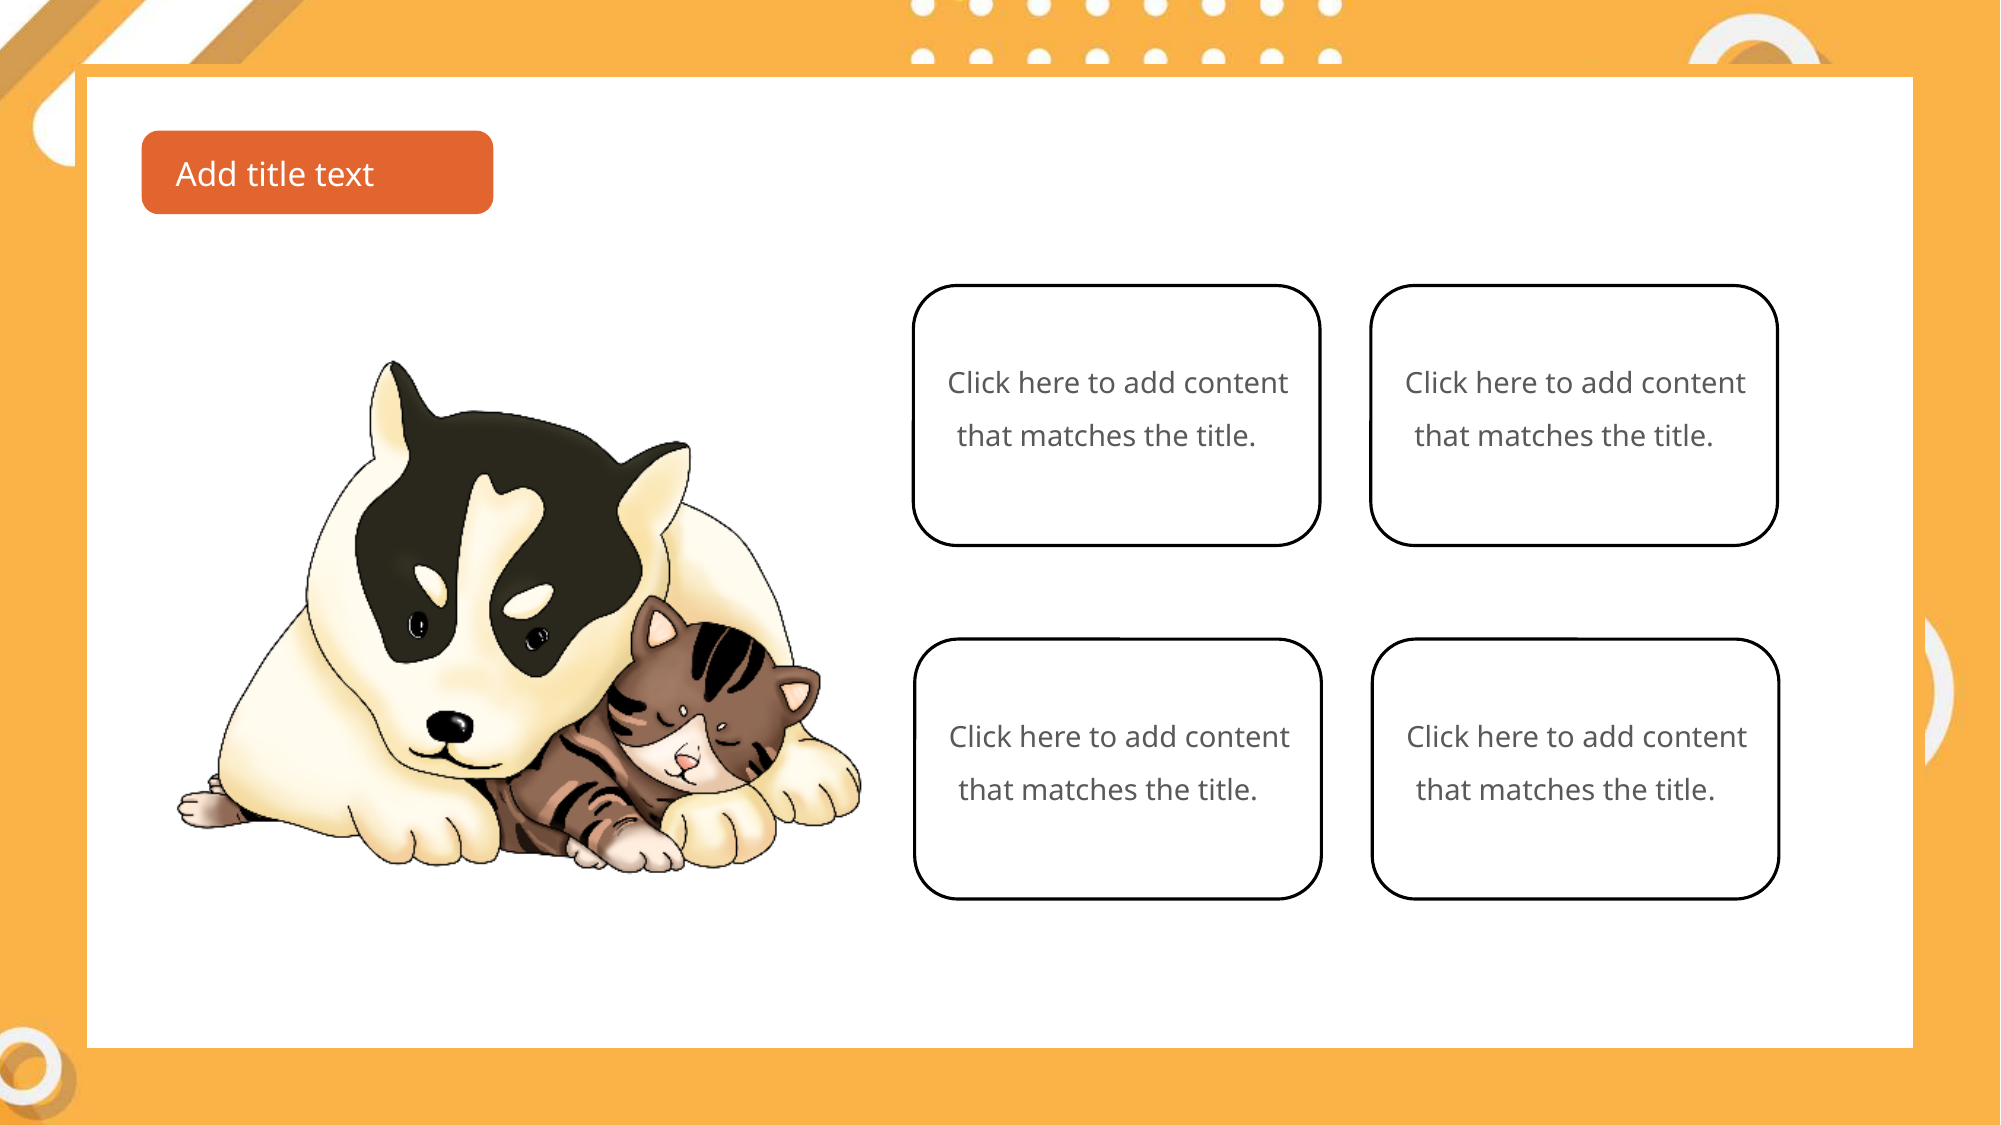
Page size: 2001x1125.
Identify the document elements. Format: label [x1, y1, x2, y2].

text_box [0, 0, 2000, 1125]
picture [119, 237, 914, 1032]
